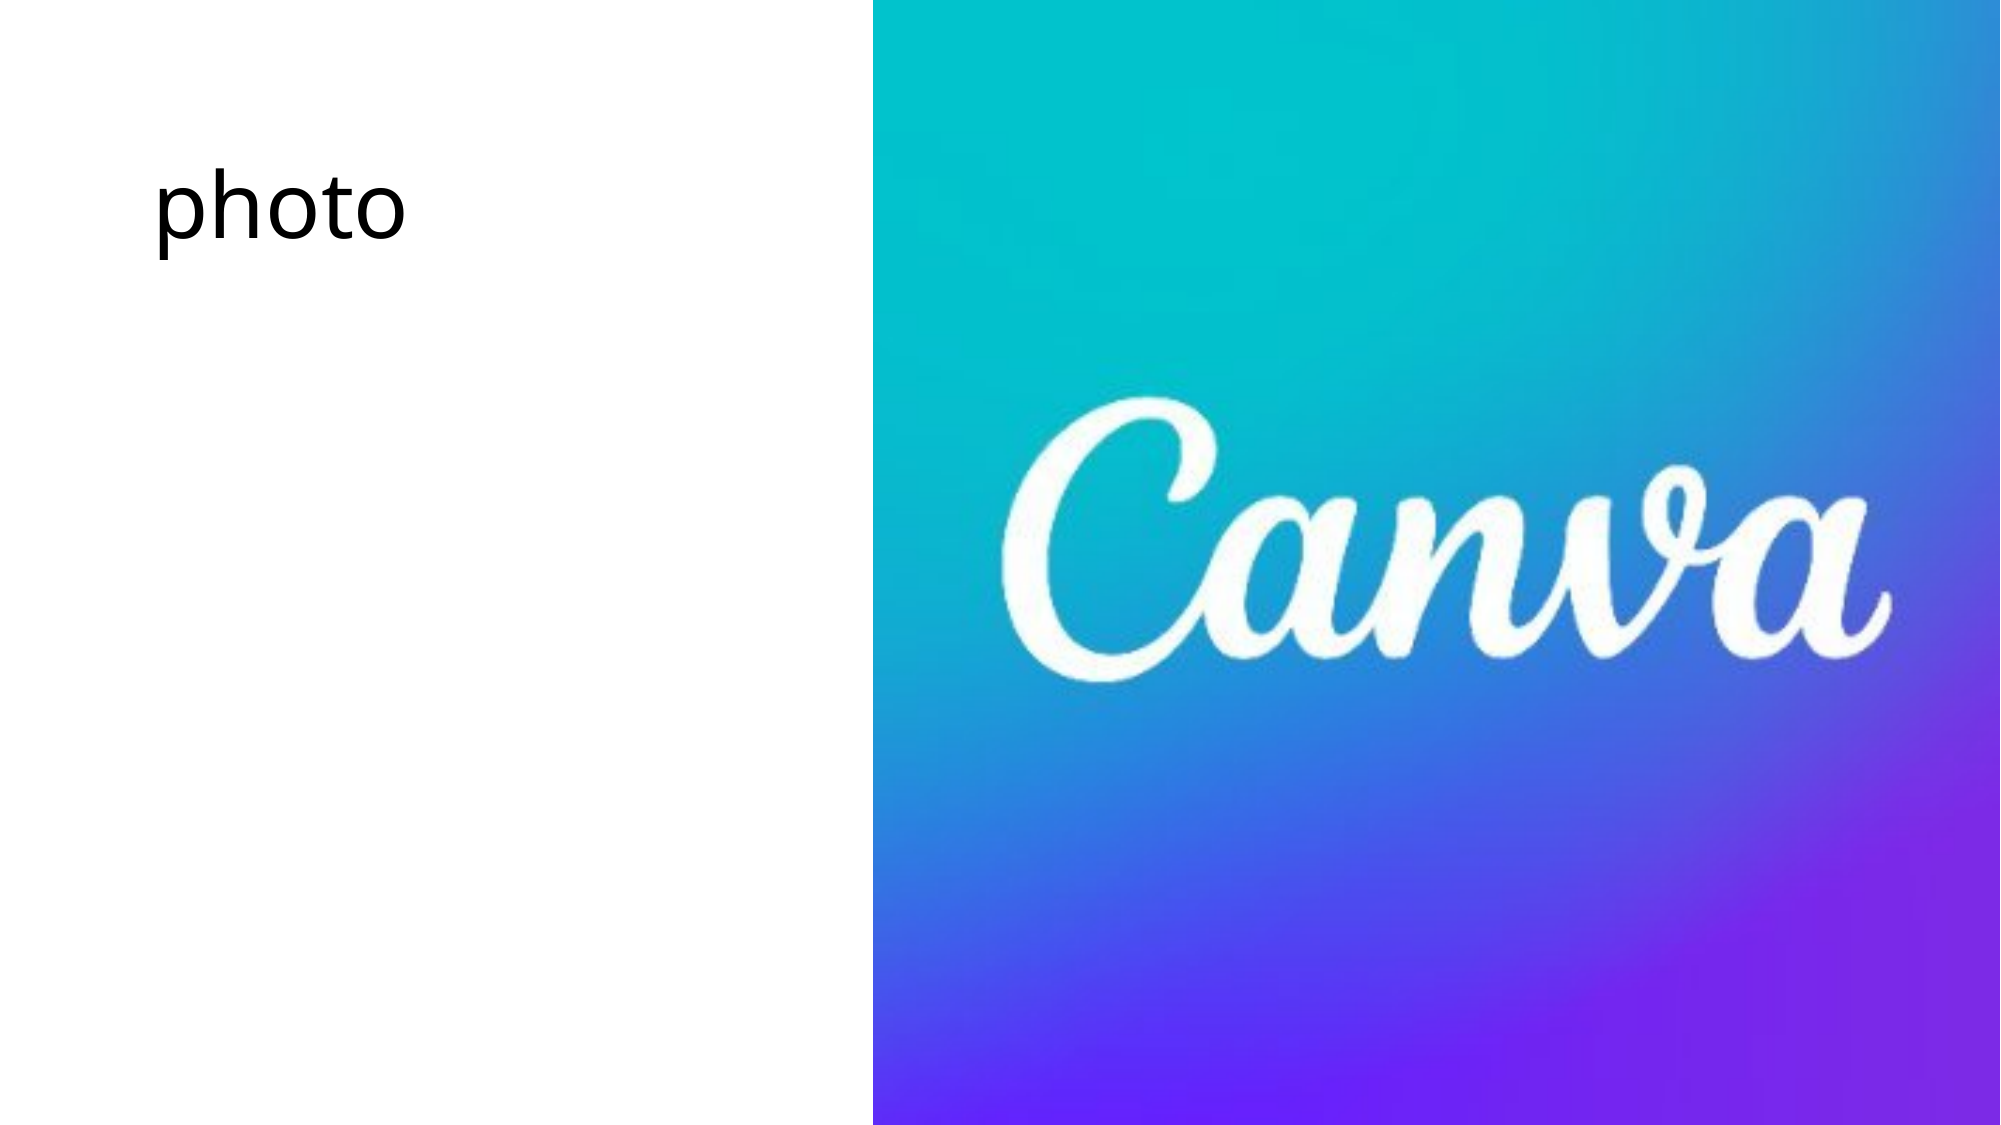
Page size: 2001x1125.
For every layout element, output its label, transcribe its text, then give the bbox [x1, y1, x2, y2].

title photo [137, 100, 873, 318]
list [873, 0, 2000, 1125]
